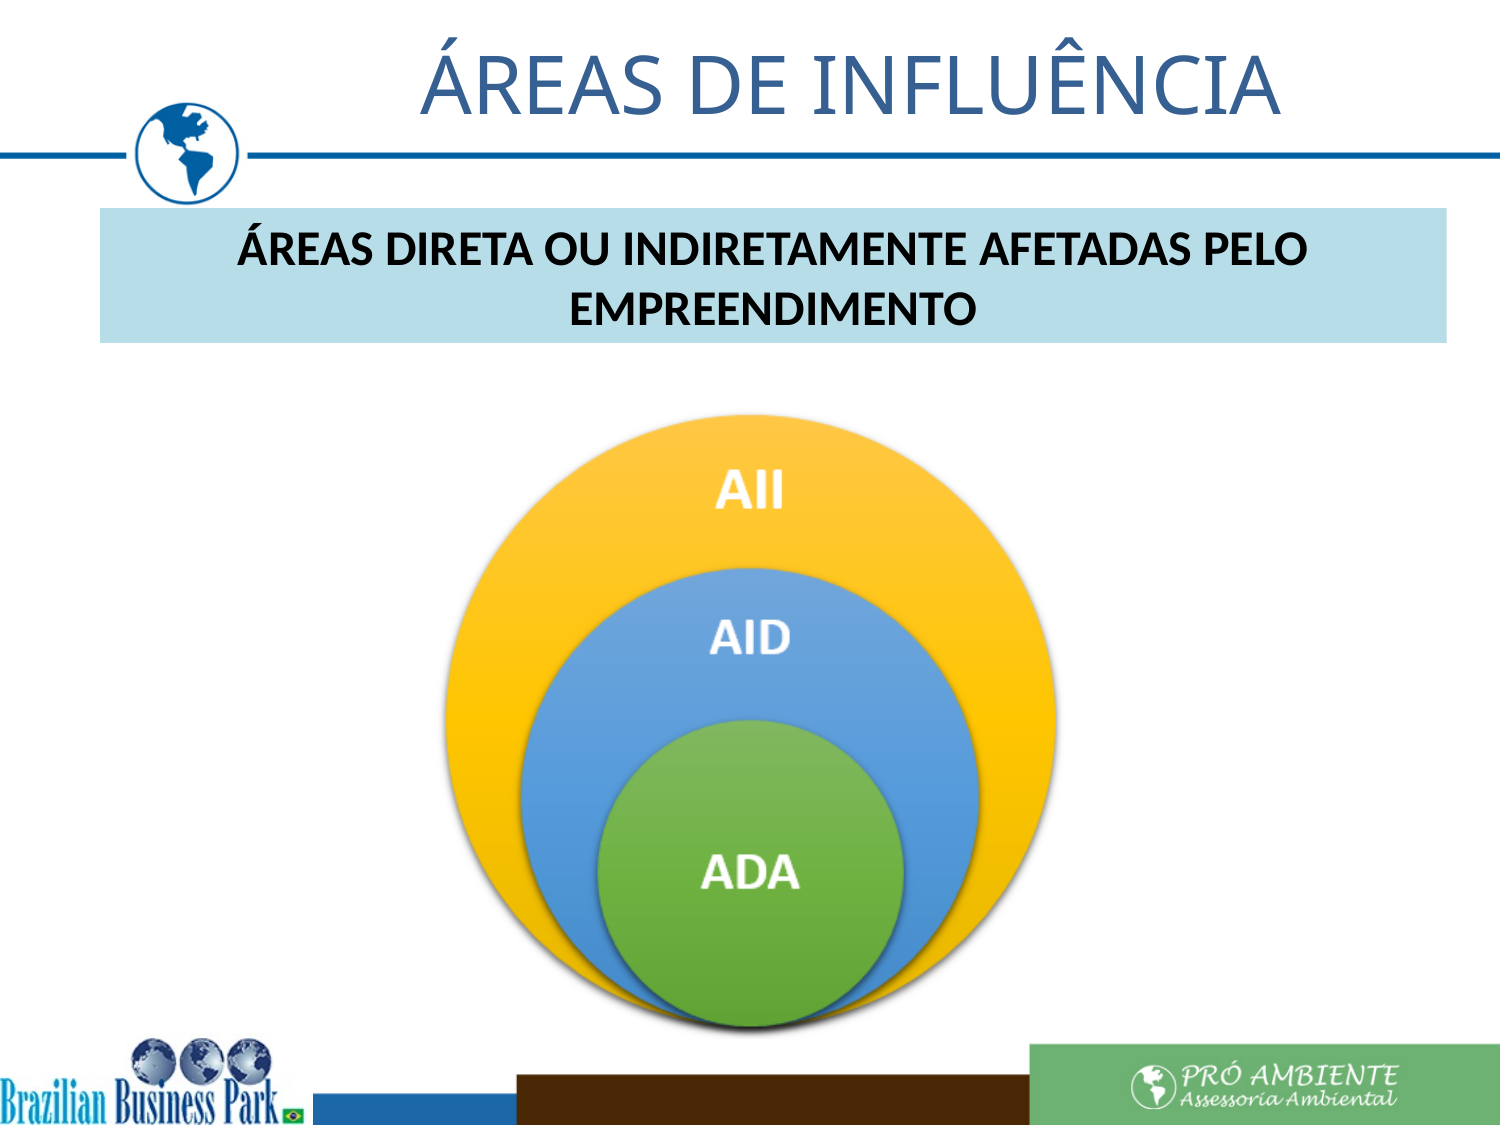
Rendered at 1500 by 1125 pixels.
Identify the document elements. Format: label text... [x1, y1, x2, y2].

picture [0, 0, 1500, 1125]
title ÁREAS DE INFLUÊNCIA [206, 7, 1496, 157]
text_box ÁREAS DIRETA OU INDIRETAMENTE AFETADAS PELO EMPREENDIMENTO [100, 208, 1447, 343]
